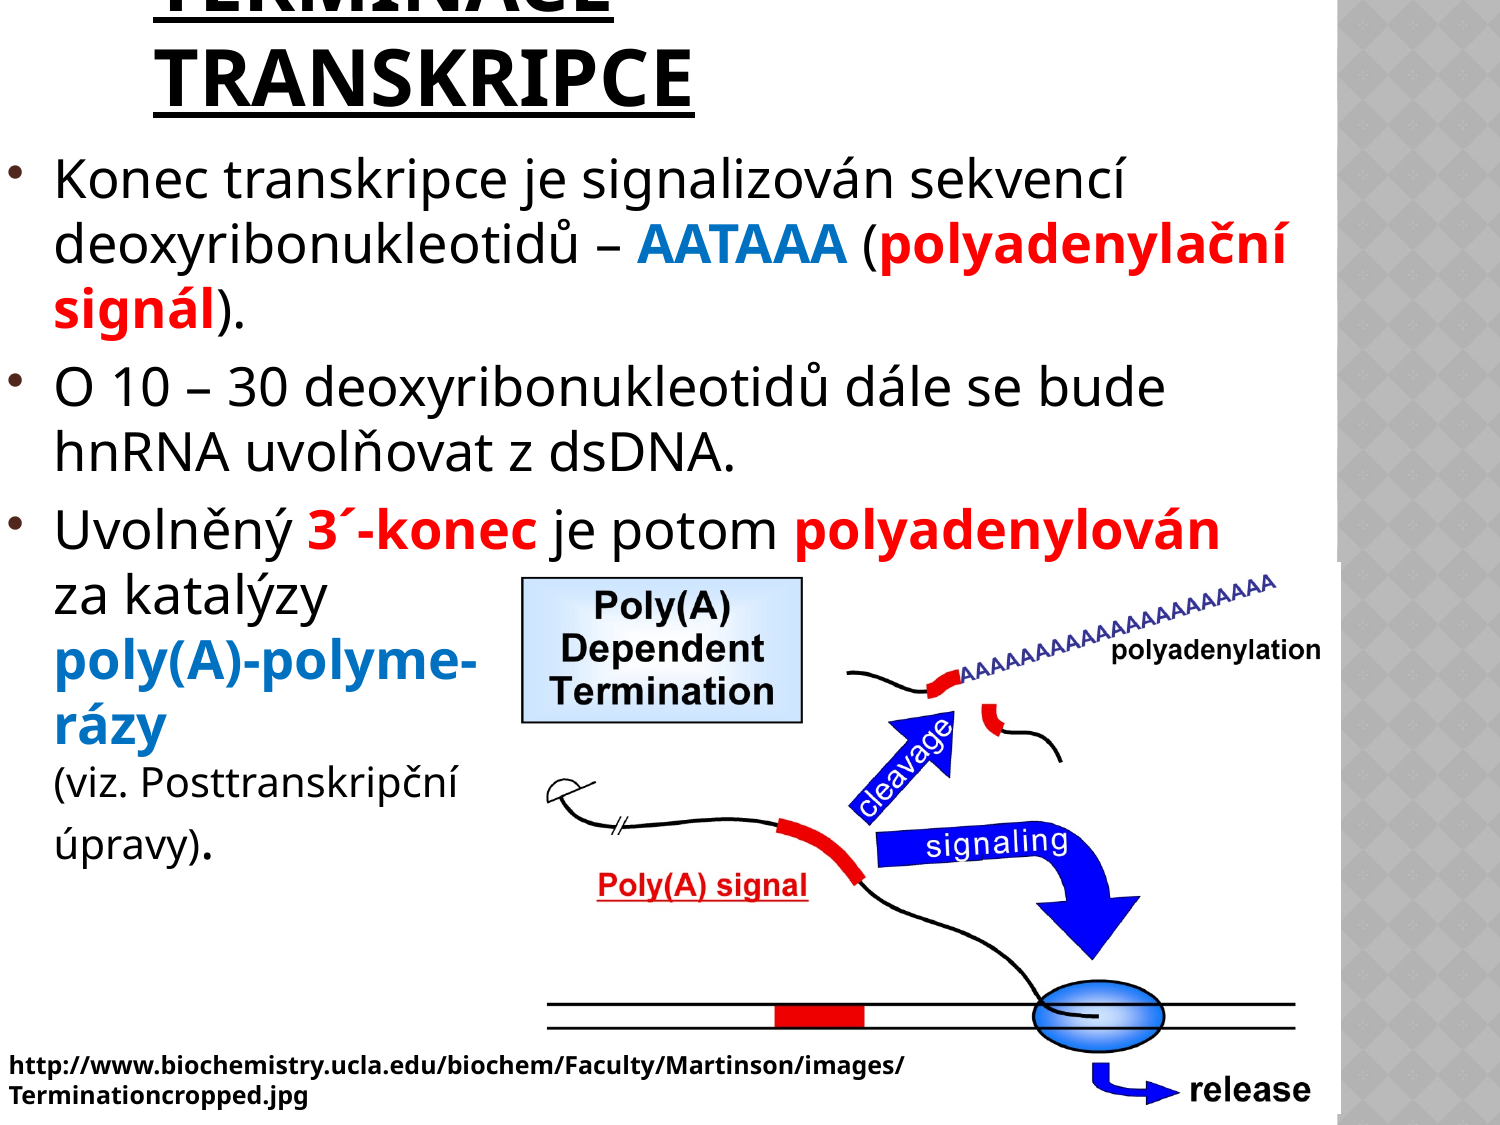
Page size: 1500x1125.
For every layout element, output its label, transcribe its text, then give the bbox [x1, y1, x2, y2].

list Konec transkripce je signalizován sekvencí deoxyribonukleotidů – AATAAA (polyadenylační signál). O 10 – 30 deoxyribonukleotidů dále se bude hnRNA uvolňovat z dsDNA. Uvolněný 3´-konec je potom polyadenylován za katalýzy poly(A)-polyme- rázy (viz. Posttranskripční úpravy). [0, 137, 1329, 941]
picture [507, 562, 1341, 1114]
title Terminace transkripce [145, 7, 1140, 122]
text_box http://www.biochemistry.ucla.edu/biochem/Faculty/Martinson/images/Terminationcropped.jpg [0, 1041, 502, 1117]
